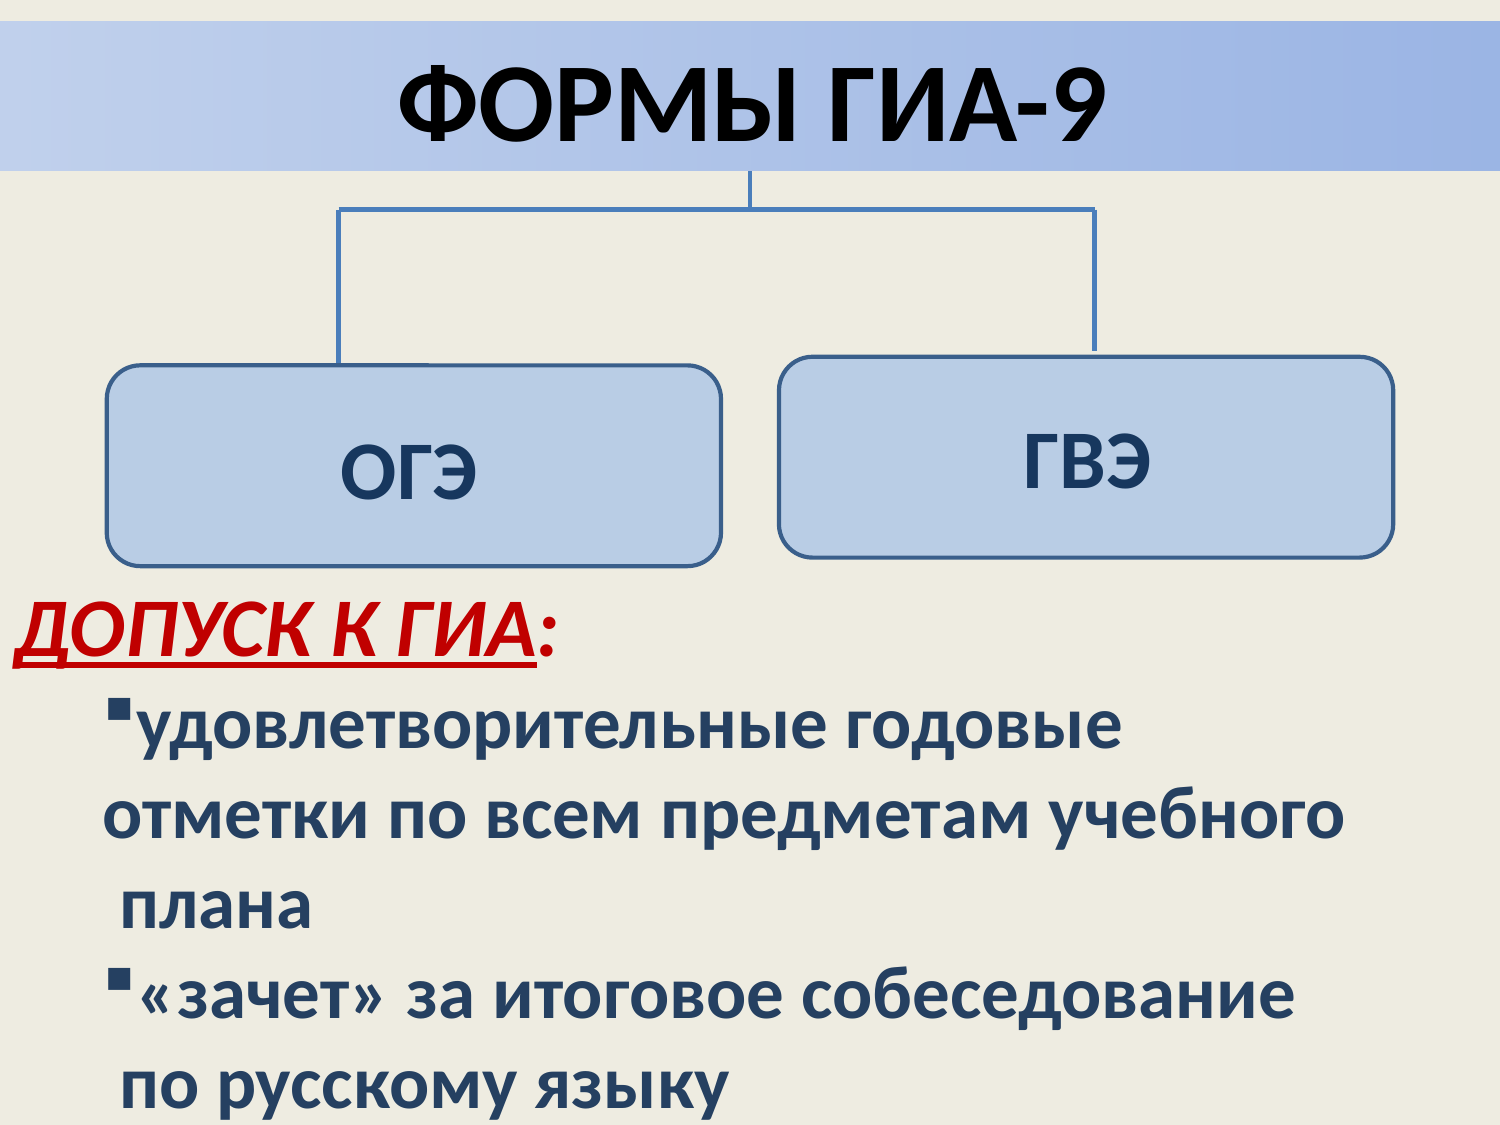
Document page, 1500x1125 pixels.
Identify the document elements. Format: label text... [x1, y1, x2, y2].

text_box ДОПУСК К ГИА: удовлетворительные годовые отметки по всем предметам учебного плана «зачет» за итоговое собеседование по русскому языку [0, 566, 1500, 1125]
text_box ФОРМЫ ГИА-9 [0, 21, 1500, 171]
text_box ГВЭ [1399, 367, 1407, 544]
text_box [106, 170, 1394, 567]
